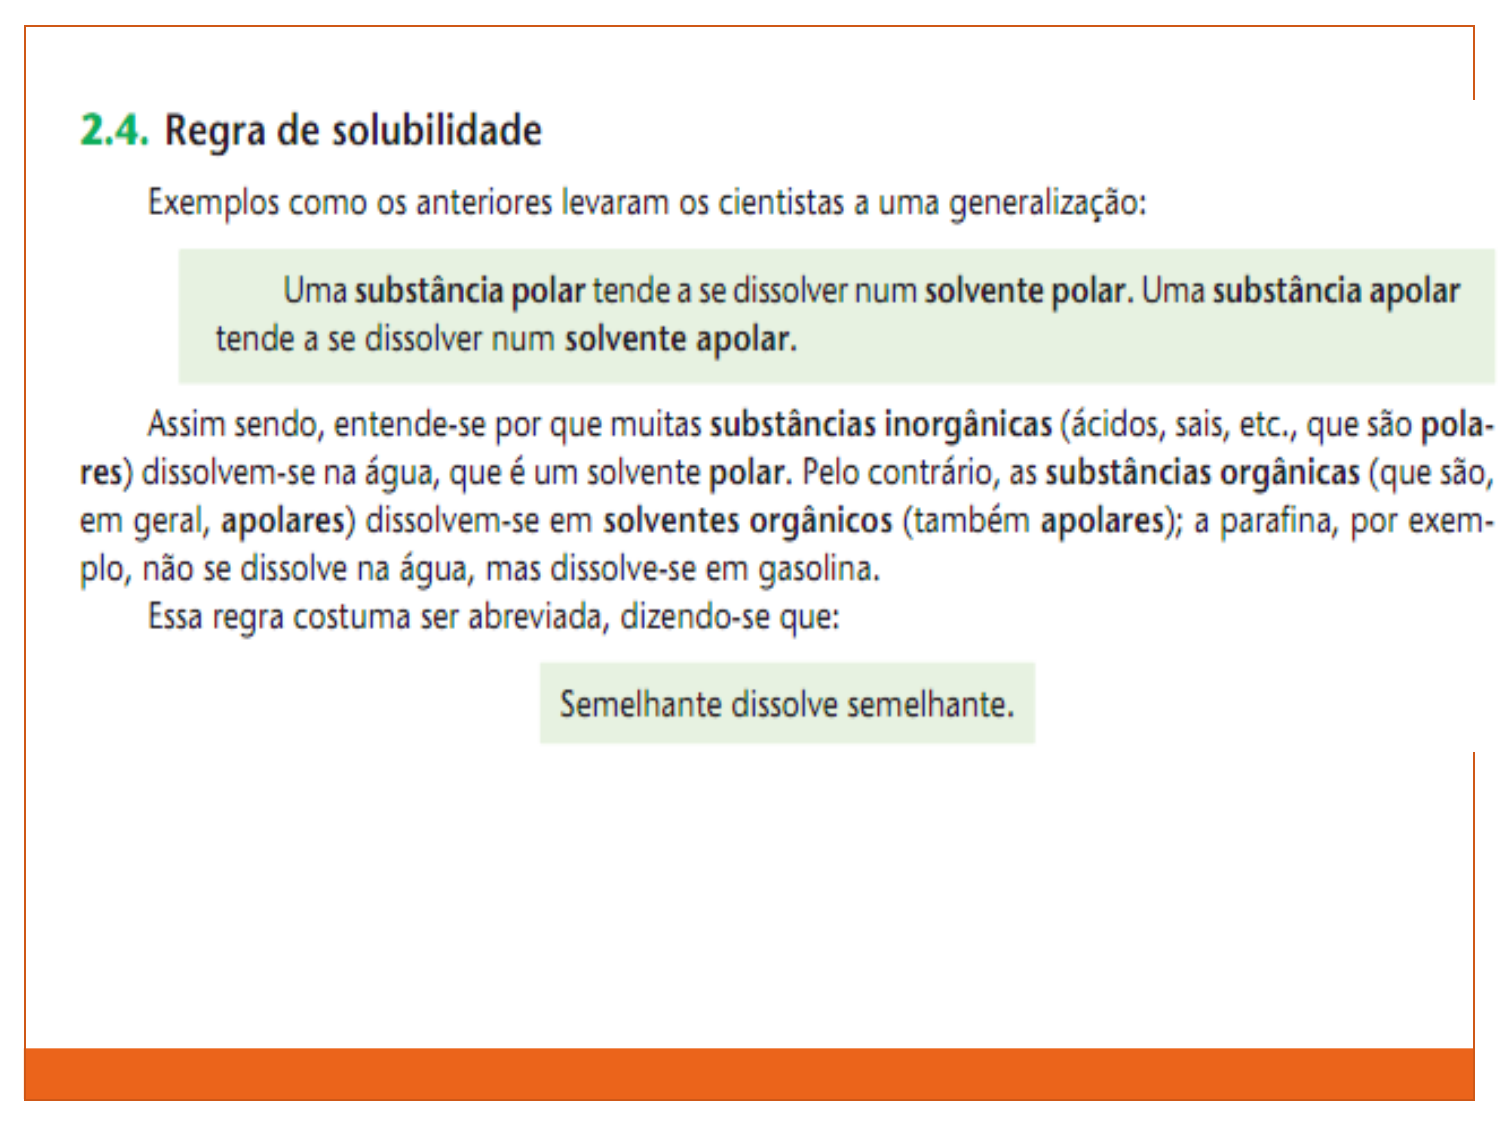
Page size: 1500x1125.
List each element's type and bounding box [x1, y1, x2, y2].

picture [41, 99, 1500, 752]
